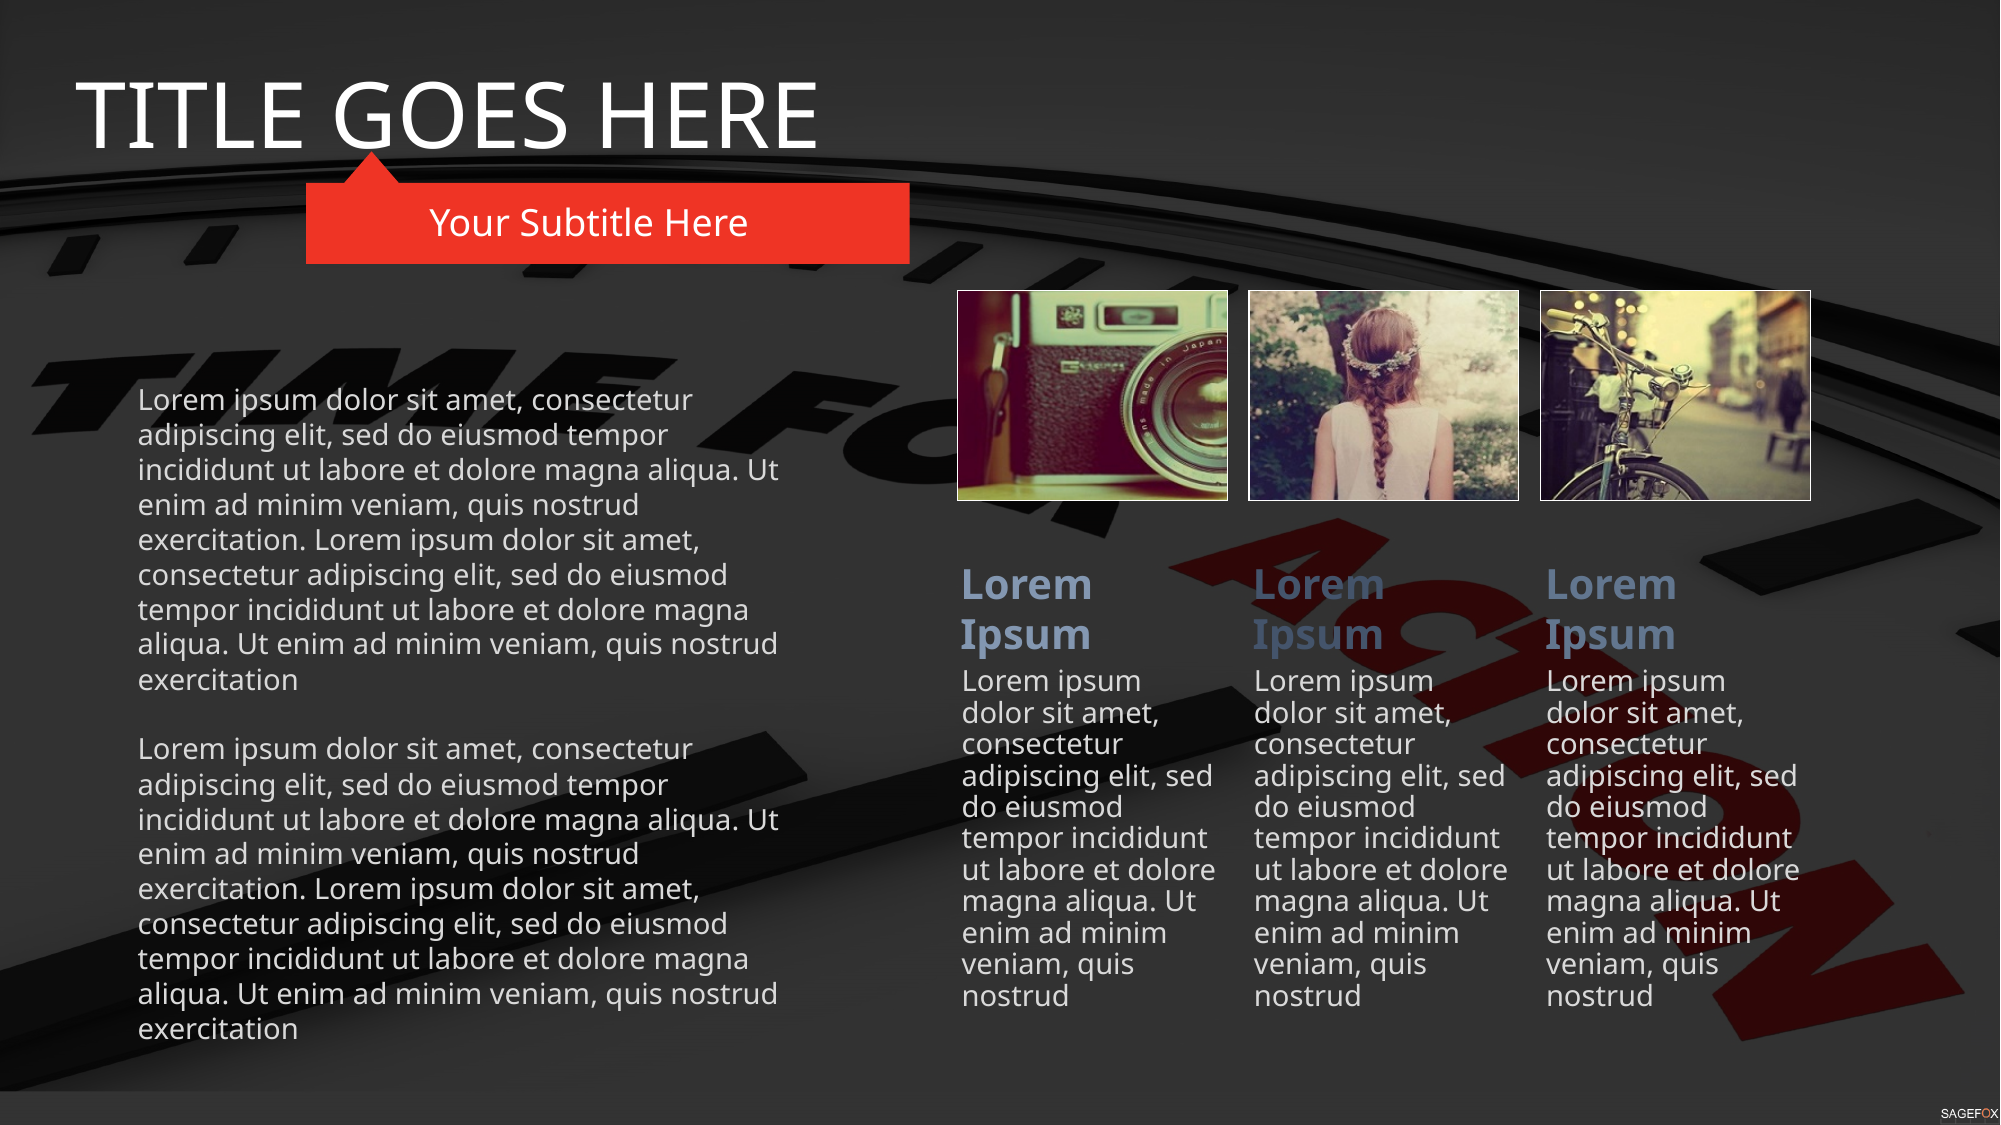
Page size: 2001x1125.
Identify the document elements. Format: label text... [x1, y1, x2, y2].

text_box TITLE GOES HERE [60, 49, 965, 175]
text_box [1248, 290, 1520, 502]
text_box [1540, 290, 1812, 502]
text_box Lorem ipsum dolor sit amet, consectetur adipiscing elit, sed do eiusmod tempor incididunt ut labore et dolore magna aliqua. Ut enim ad minim veniam, quis nostrud exercitation. Lorem ipsum dolor sit amet, consectetur adipiscing elit, sed do eiusmod tempor incididunt ut labore et dolore magna aliqua. Ut enim ad minim veniam, quis nostrud exercitation Lorem ipsum dolor sit amet, consectetur adipiscing elit, sed do eiusmod tempor incididunt ut labore et dolore magna aliqua. Ut enim ad minim veniam, quis nostrud exercitation. Lorem ipsum dolor sit amet, consectetur adipiscing elit, sed do eiusmod tempor incididunt ut labore et dolore magna aliqua. Ut enim ad minim veniam, quis nostrud exercitation [122, 373, 798, 1125]
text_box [1237, 550, 1515, 1000]
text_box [1530, 550, 1807, 1000]
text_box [306, 151, 910, 264]
picture [0, 0, 2001, 1125]
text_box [945, 550, 1223, 1000]
text_box [956, 290, 1228, 502]
